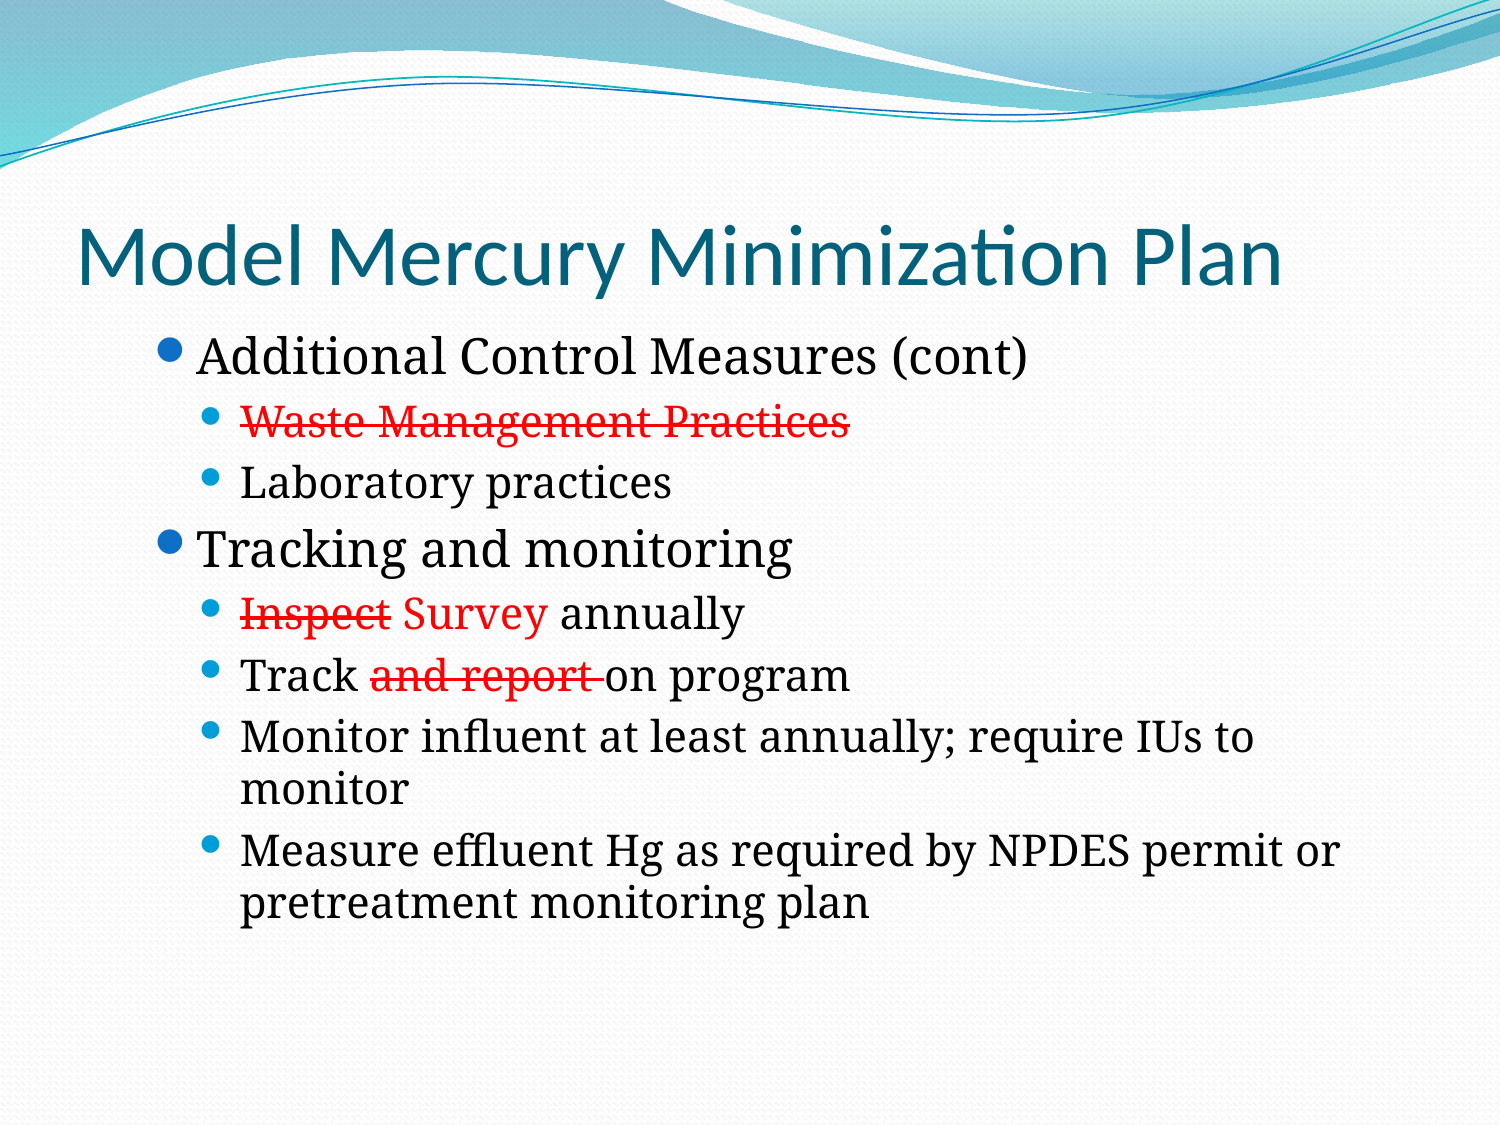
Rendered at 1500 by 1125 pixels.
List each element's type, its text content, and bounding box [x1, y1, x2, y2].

title Model Mercury Minimization Plan [75, 115, 1425, 303]
list Additional Control Measures (cont) Waste Management Practices Laboratory practices Tracking and monitoring Inspect Survey annually Track and report on program Monitor influent at least annually; require IUs to monitor Measure effluent Hg as required by NPDES permit or pretreatment monitoring plan [75, 317, 1425, 1038]
